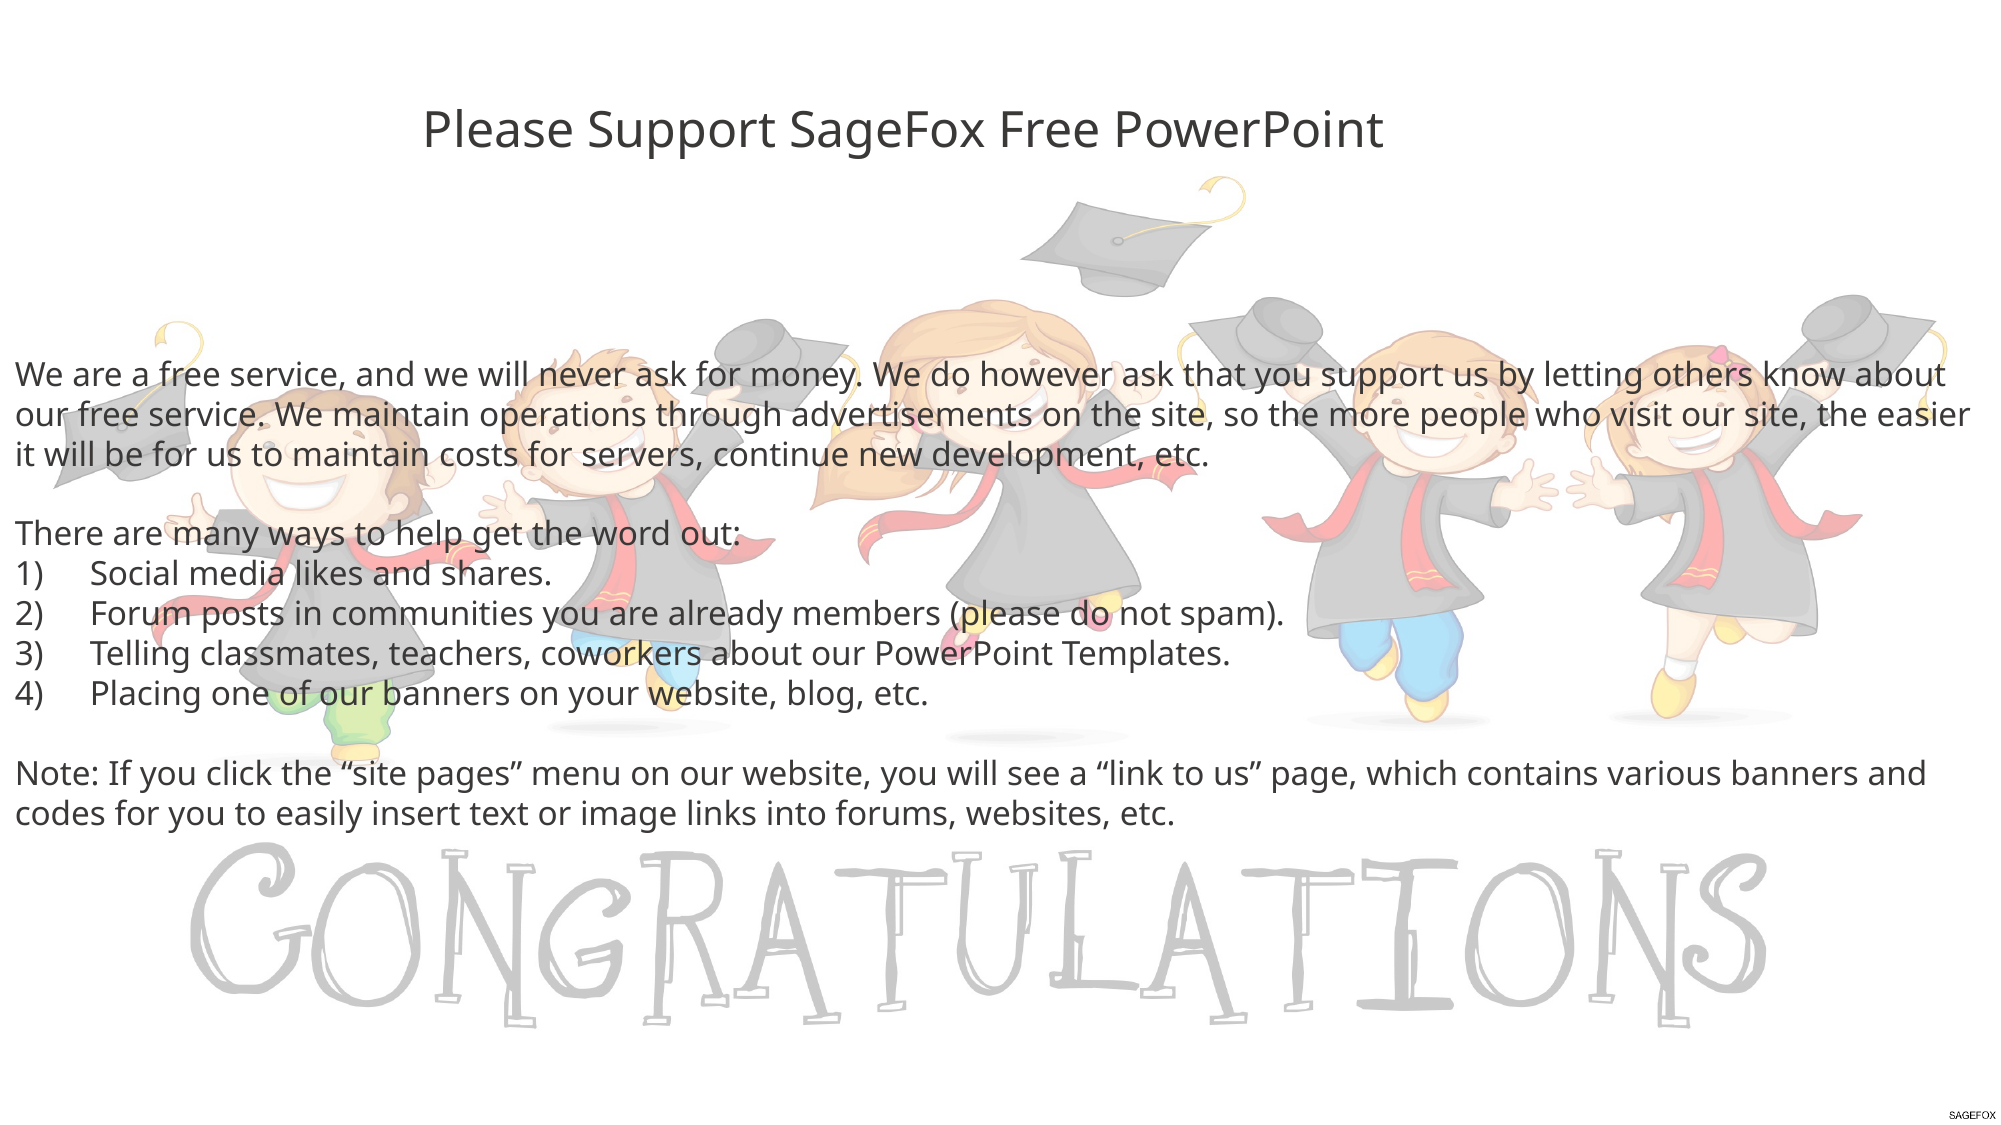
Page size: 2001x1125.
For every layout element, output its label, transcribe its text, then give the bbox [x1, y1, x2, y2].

text_box We are a free service, and we will never ask for money. We do however ask that you support us by letting others know about our free service. We maintain operations through advertisements on the site, so the more people who visit our site, the easier it will be for us to maintain costs for servers, continue new development, etc. There are many ways to help get the word out: Social media likes and shares. Forum posts in communities you are already members (please do not spam). Telling classmates, teachers, coworkers about our PowerPoint Templates. Placing one of our banners on your website, blog, etc. Note: If you click the “site pages” menu on our website, you will see a “link to us” page, which contains various banners and codes for you to easily insert text or image links into forums, websites, etc. [0, 0, 2000, 1125]
title Please Support SageFox Free PowerPoint [363, 72, 1444, 190]
